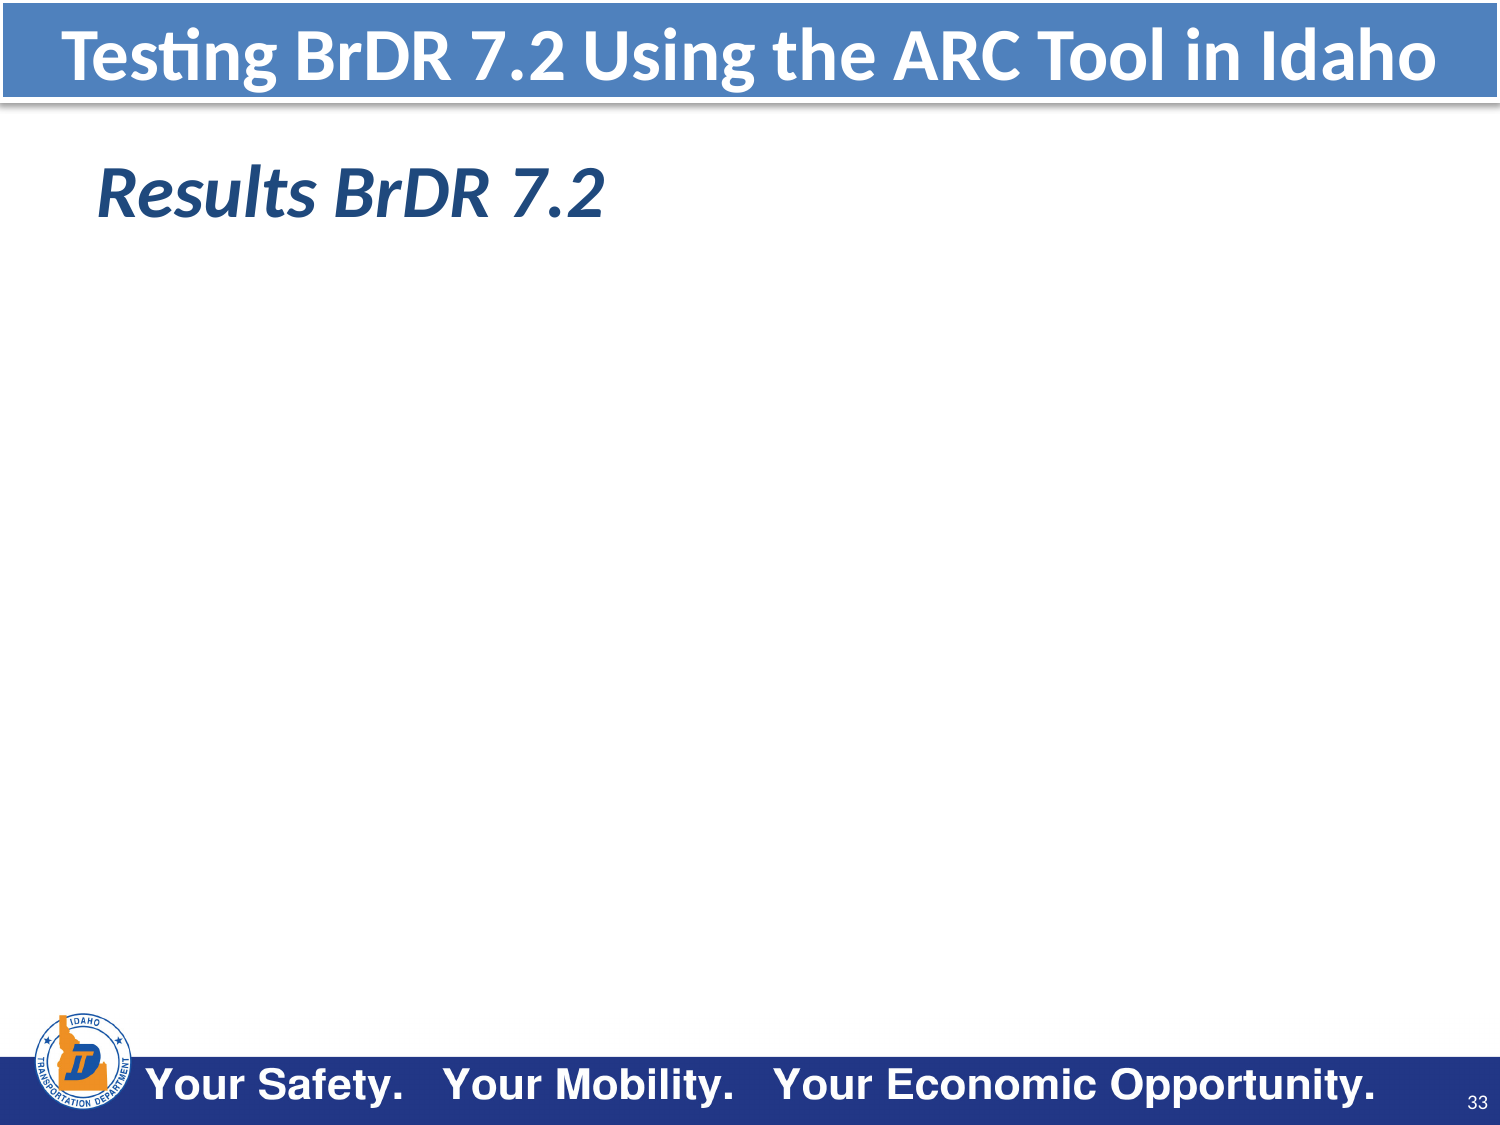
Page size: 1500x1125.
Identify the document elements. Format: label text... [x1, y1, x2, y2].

picture [0, 1013, 1500, 1125]
text_box Results BrDR 7.2 [81, 131, 1306, 244]
slide_number 33 [1153, 1071, 1500, 1125]
text_box Testing BrDR 7.2 Using the ARC Tool in Idaho [0, 0, 1500, 103]
